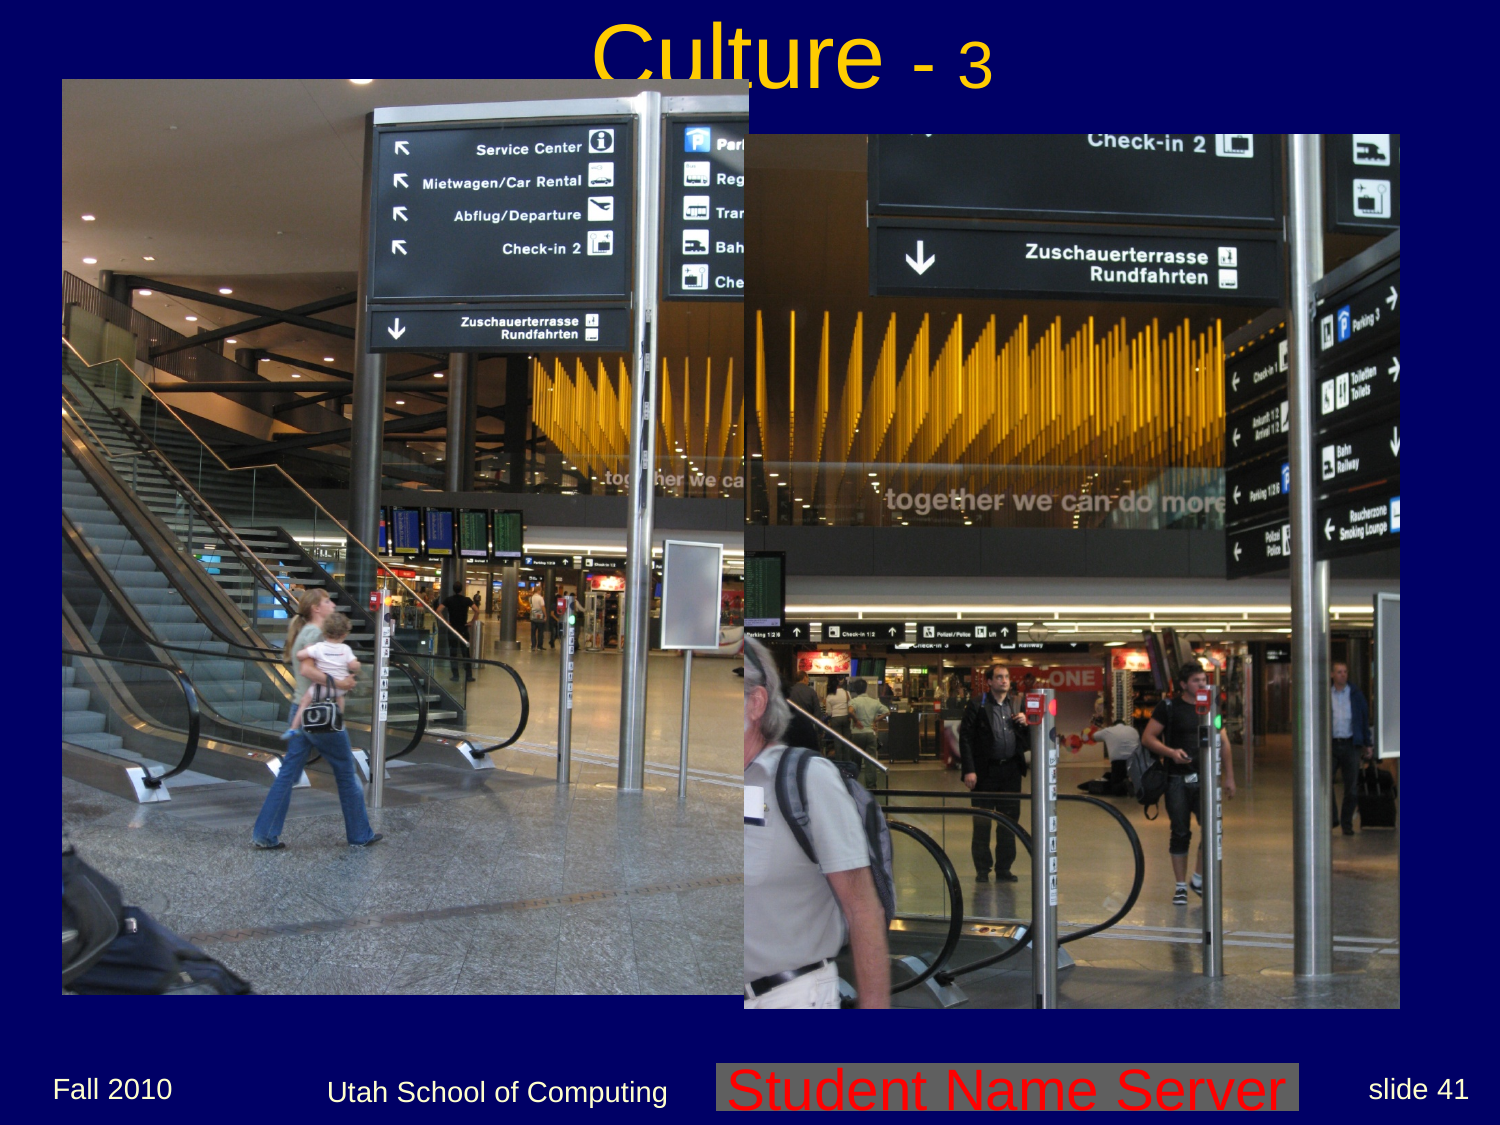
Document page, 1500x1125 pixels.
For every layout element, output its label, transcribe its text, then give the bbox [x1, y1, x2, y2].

picture [62, 79, 1400, 1009]
slide_number Fall 2010 [37, 1062, 326, 1113]
text_box Culture - 3 [521, 0, 1010, 132]
